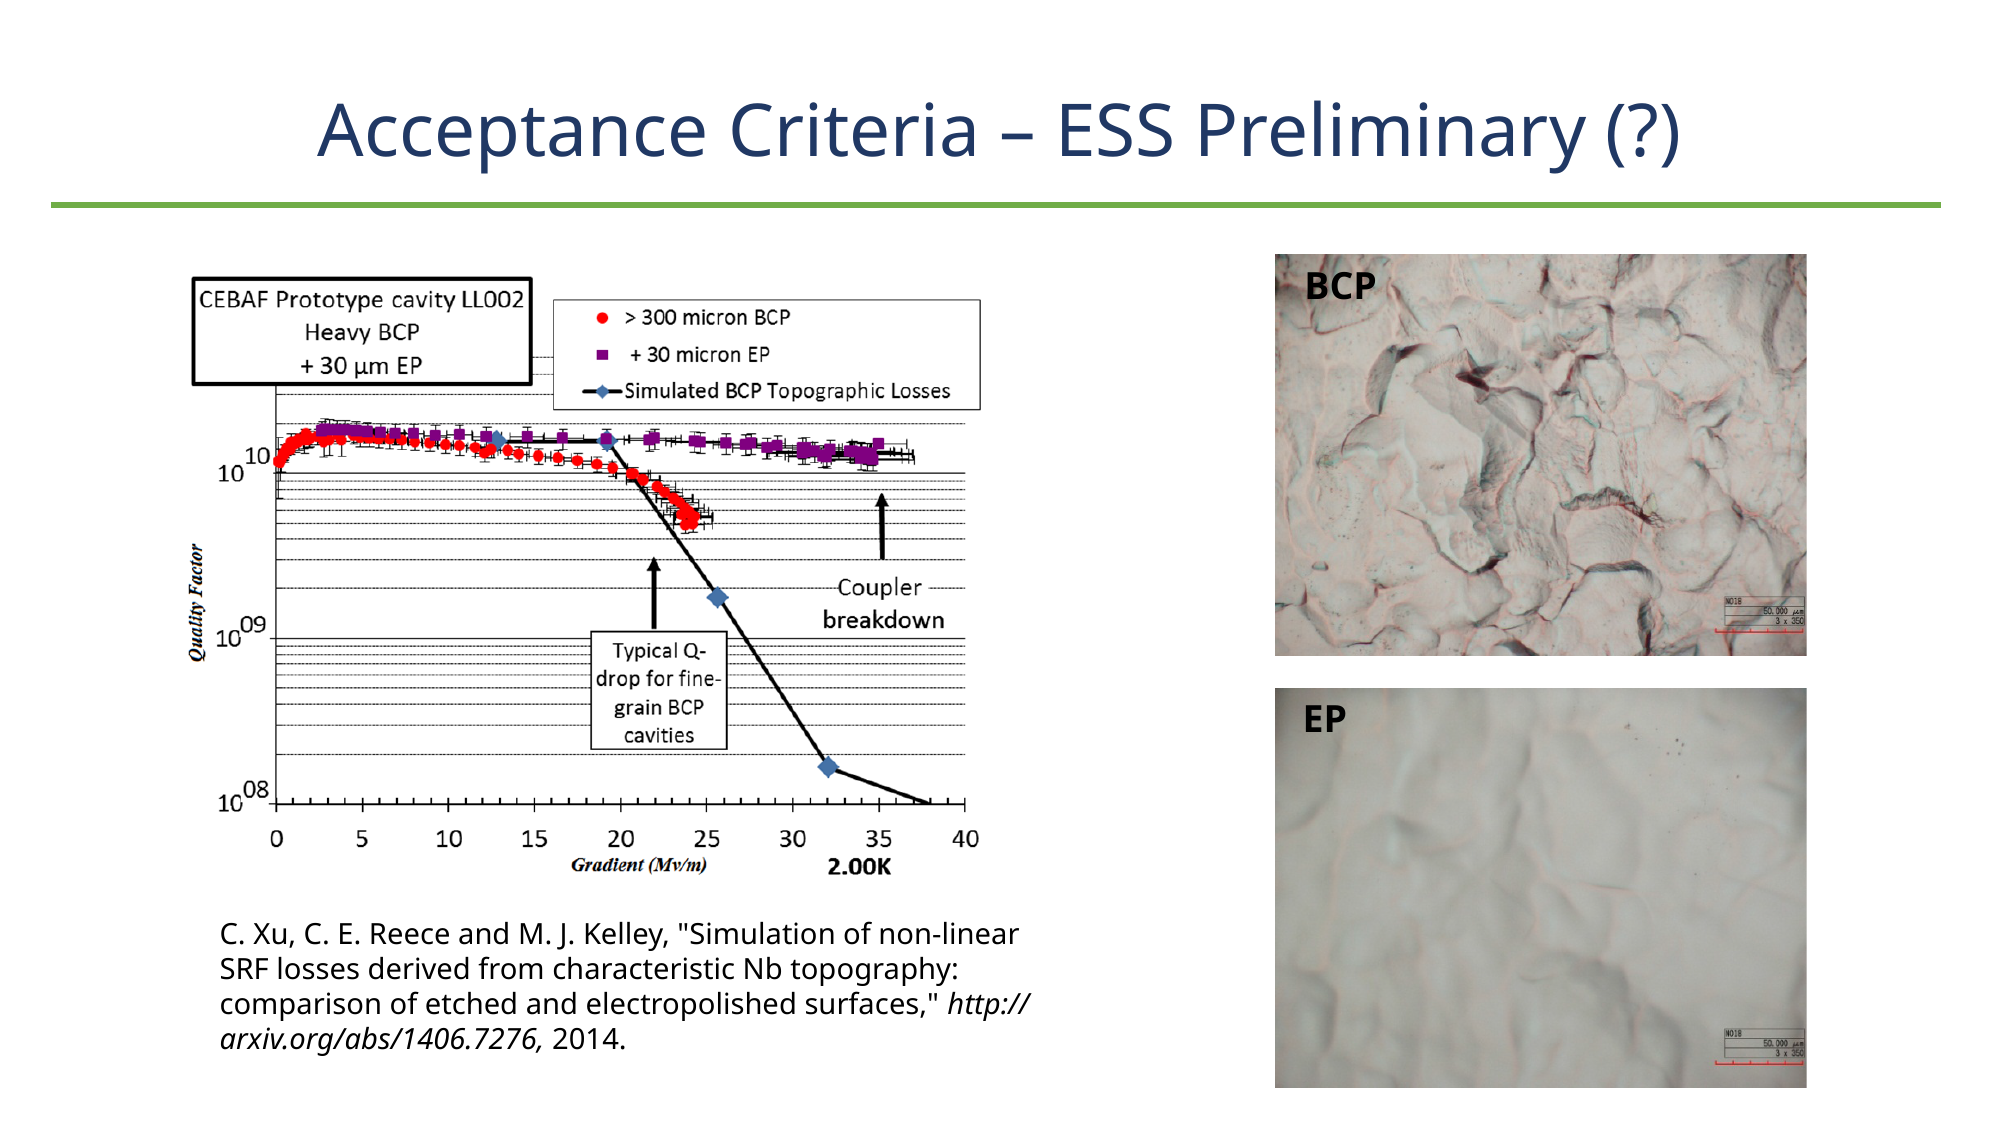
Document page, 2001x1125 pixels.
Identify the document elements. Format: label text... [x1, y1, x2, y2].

picture [167, 269, 994, 880]
picture [1275, 688, 1807, 1088]
picture [1275, 254, 1807, 656]
title Acceptance Criteria – ESS Preliminary (?) [137, 59, 1863, 202]
text_box C. Xu, C. E. Reece and M. J. Kelley, "Simulation of non-linear SRF losses derived from characteristic Nb topography: comparison of etched and electropolished surfaces," http://arxiv.org/abs/1406.7276, 2014. [204, 907, 1064, 1063]
